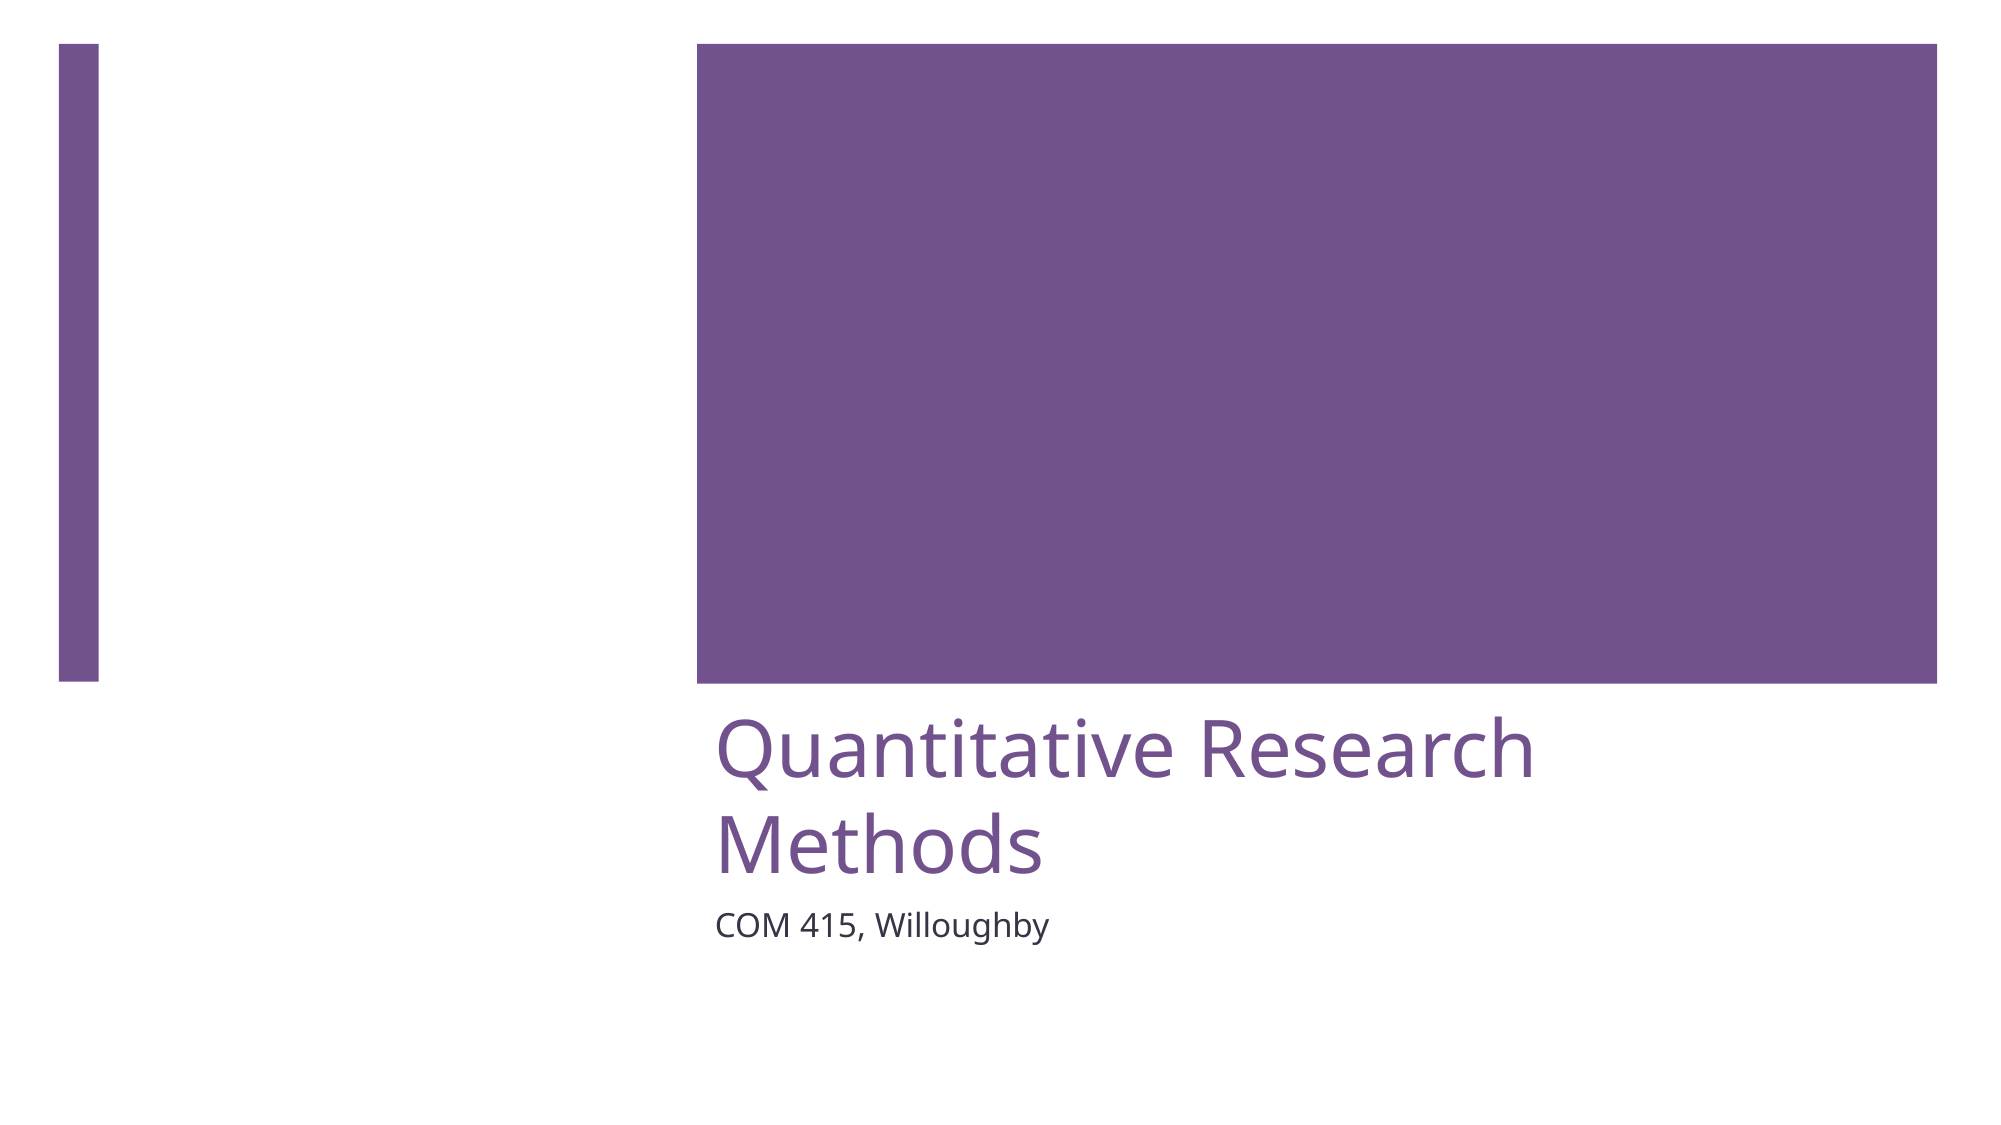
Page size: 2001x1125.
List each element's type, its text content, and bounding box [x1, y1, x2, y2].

subtitle COM 415, Willoughby [699, 896, 1894, 999]
title Quantitative Research Methods [699, 690, 1894, 896]
